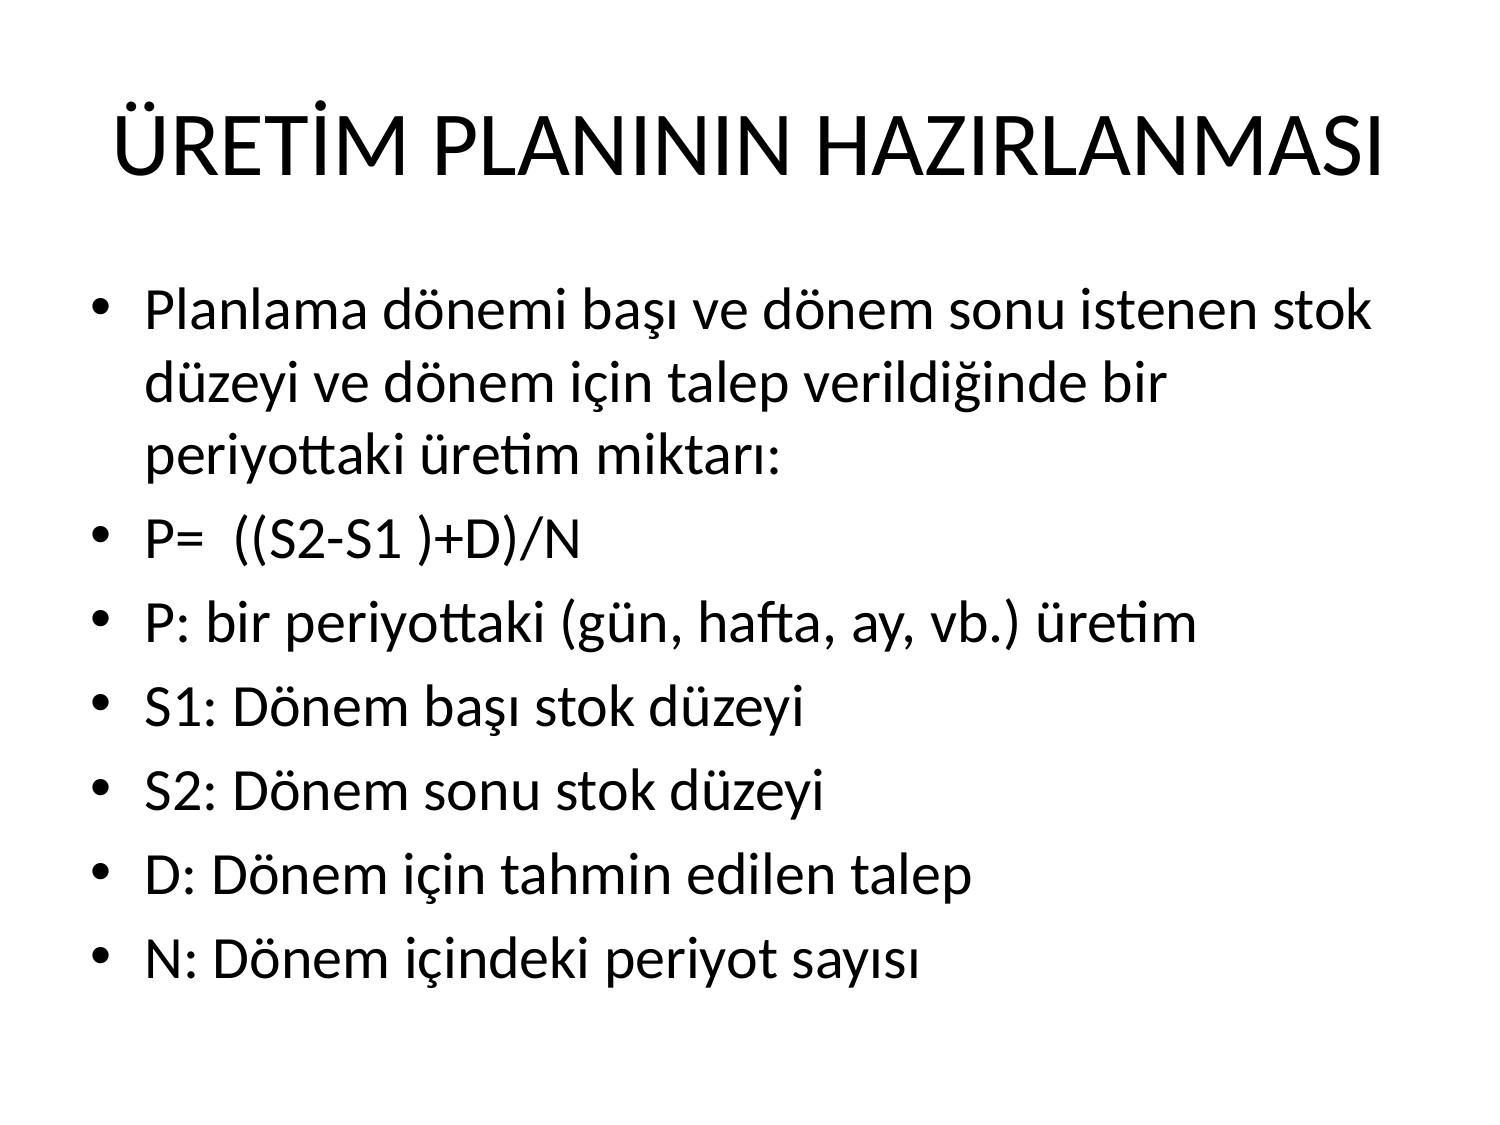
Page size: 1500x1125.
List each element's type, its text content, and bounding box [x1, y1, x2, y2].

title ÜRETİM PLANININ HAZIRLANMASI [75, 45, 1425, 233]
list Planlama dönemi başı ve dönem sonu istenen stok düzeyi ve dönem için talep verildiğinde bir periyottaki üretim miktarı: P= ((S2-S1 )+D)/N P: bir periyottaki (gün, hafta, ay, vb.) üretim S1: Dönem başı stok düzeyi S2: Dönem sonu stok düzeyi D: Dönem için tahmin edilen talep N: Dönem içindeki periyot sayısı [75, 262, 1425, 1005]
